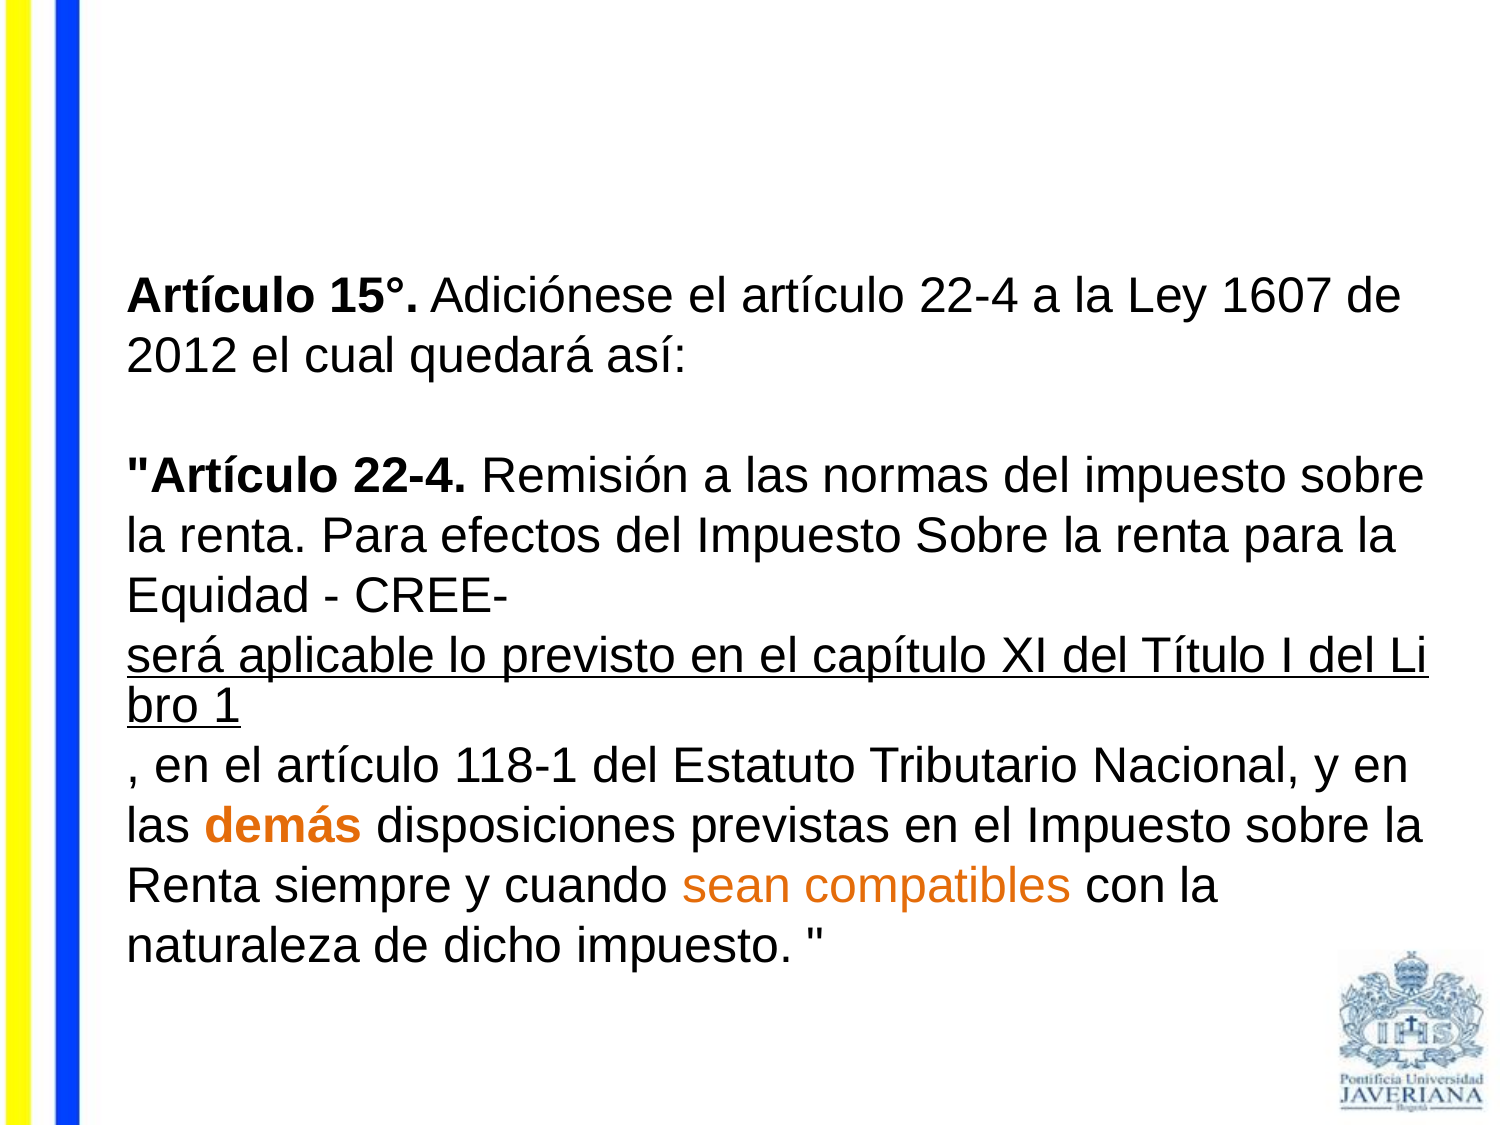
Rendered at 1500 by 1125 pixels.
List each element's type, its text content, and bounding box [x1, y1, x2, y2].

text_box Artículo 15°. Adiciónese el artículo 22-4 a la Ley 1607 de 2012 el cual quedará así: "Artículo 22-4. Remisión a las normas del impuesto sobre la renta. Para efectos del Impuesto Sobre la renta para la Equidad - CREE- será aplicable lo previsto en el capítulo XI del Título I del Libro 1, en el artículo 118-1 del Estatuto Tributario Nacional, y en las demás disposiciones previstas en el Impuesto sobre la Renta siempre y cuando sean compatibles con la naturaleza de dicho impuesto. " [112, 255, 1447, 931]
picture [0, 0, 1500, 1125]
